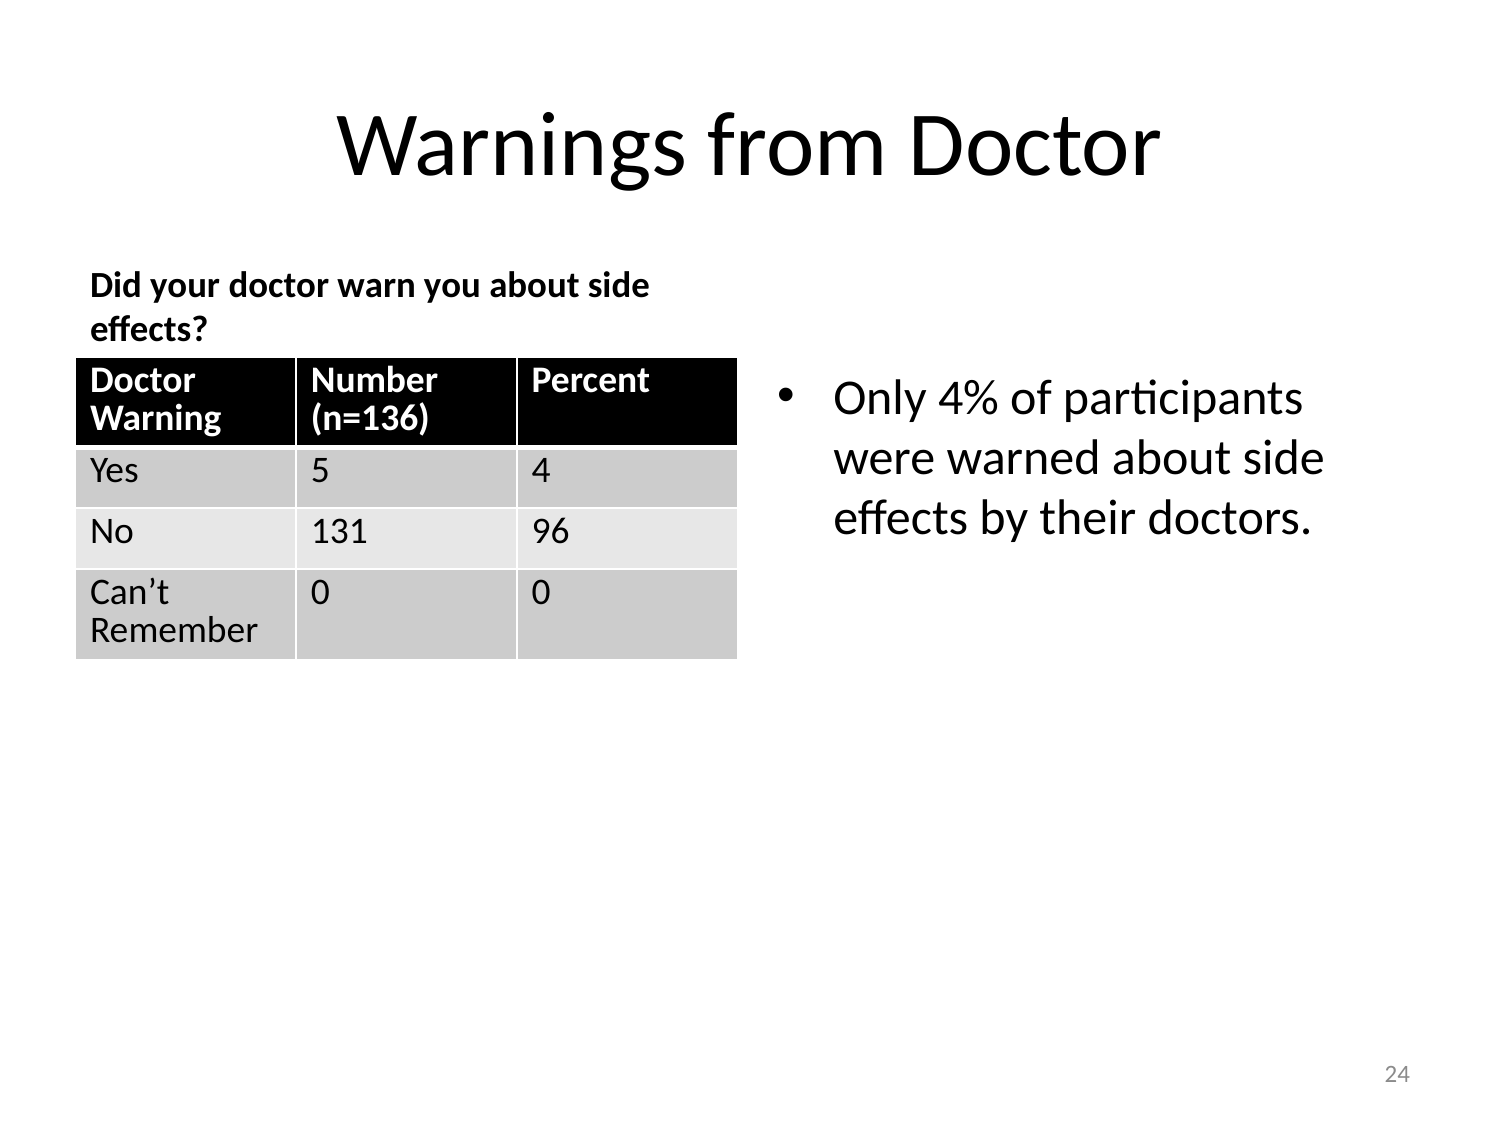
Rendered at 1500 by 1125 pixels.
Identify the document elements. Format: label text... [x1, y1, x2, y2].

list Only 4% of participants were warned about side effects by their doctors. [761, 356, 1425, 1005]
table_cell 131 [297, 509, 516, 568]
table_cell Can’t Remember [76, 570, 295, 659]
table_cell No [76, 509, 295, 568]
table_cell 0 [297, 570, 516, 659]
title Warnings from Doctor [75, 45, 1425, 233]
table_header Percent [518, 358, 737, 445]
table_header Number (n=136) [297, 358, 516, 445]
table_cell 96 [518, 509, 737, 568]
slide_number 24 [1074, 1042, 1425, 1103]
list Did your doctor warn you about side effects? [75, 251, 738, 356]
table_cell 4 [518, 450, 737, 507]
table_cell 5 [297, 450, 516, 507]
table_header Doctor Warning [76, 358, 295, 445]
table_cell Yes [76, 450, 295, 507]
table_cell 0 [518, 570, 737, 659]
